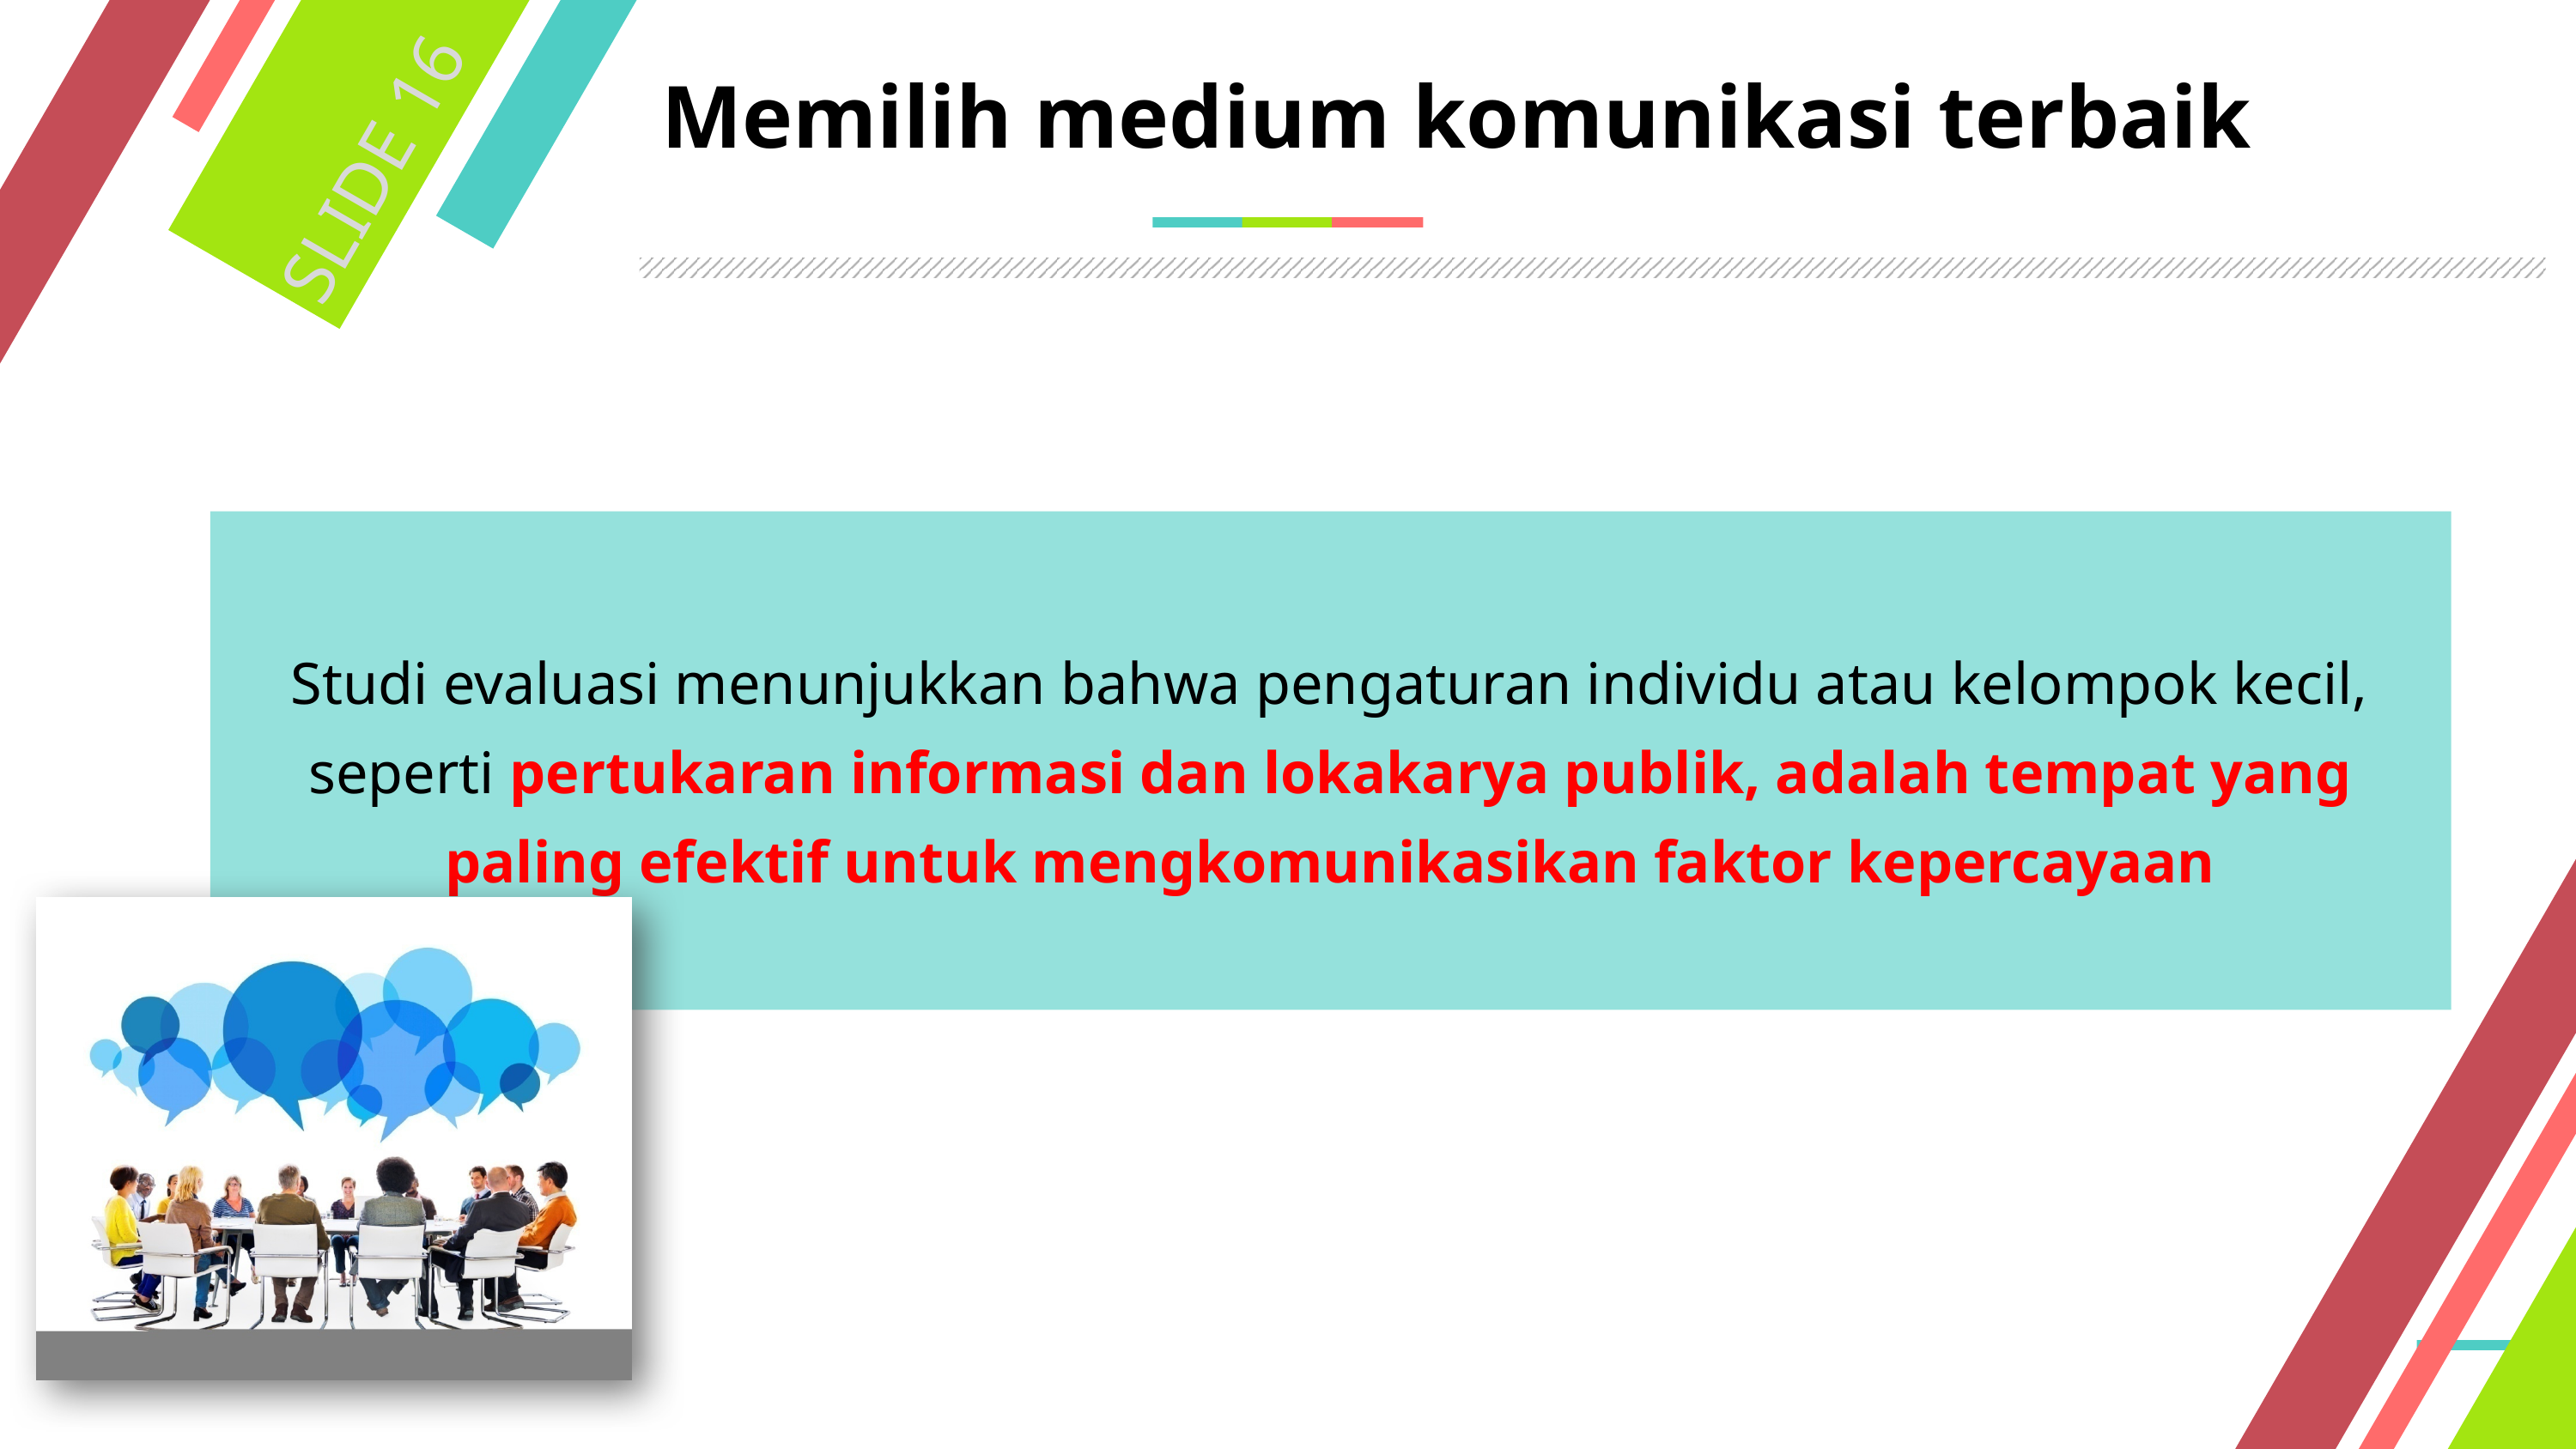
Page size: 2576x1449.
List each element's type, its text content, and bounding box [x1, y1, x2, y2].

list Studi evaluasi menunjukkan bahwa pengaturan individu atau kelompok kecil, seperti pertukaran informasi dan lokakarya publik, adalah tempat yang paling efektif untuk mengkomunikasikan faktor kepercayaan [210, 511, 2451, 1010]
picture [36, 897, 632, 1380]
slide_number SLIDE 16 [263, 0, 519, 328]
picture [639, 258, 2546, 278]
title Memilih medium komunikasi terbaik [648, 102, 2576, 241]
